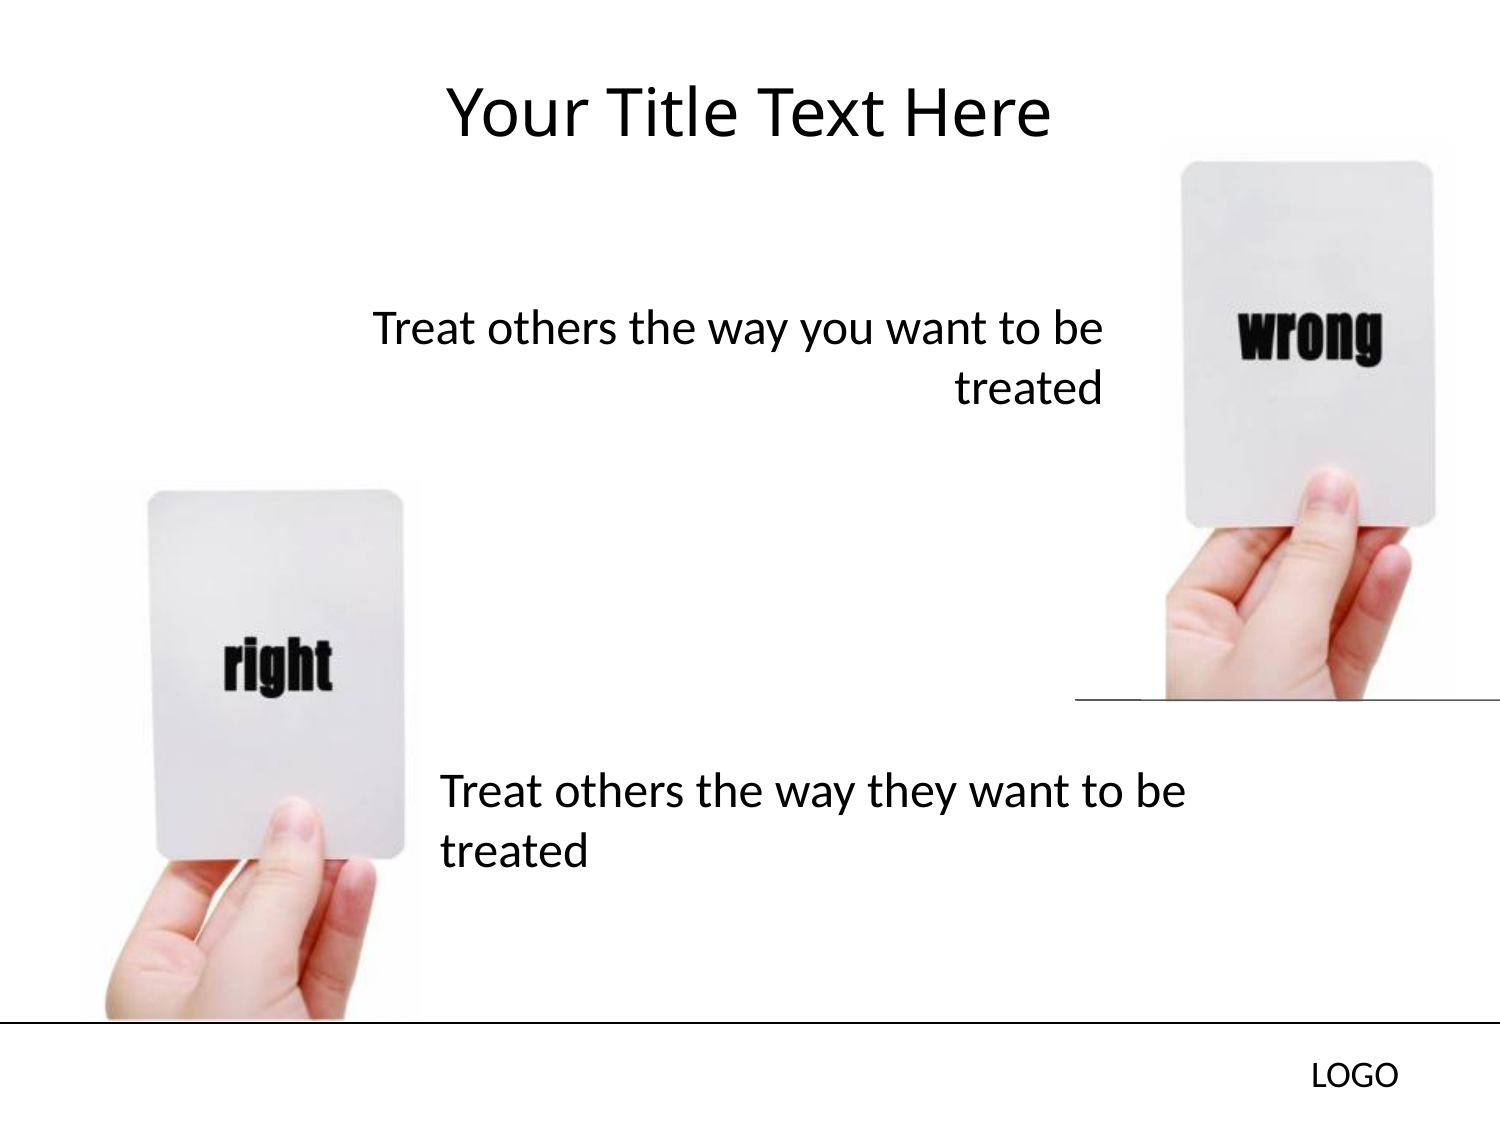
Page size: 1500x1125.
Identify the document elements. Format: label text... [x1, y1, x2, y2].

picture [78, 479, 426, 1021]
text_box Treat others the way you want to be treated [224, 287, 1119, 423]
title Your Title Text Here [75, 45, 1425, 175]
picture [1165, 140, 1451, 699]
text_box Treat others the way they want to be treated [430, 749, 1208, 885]
